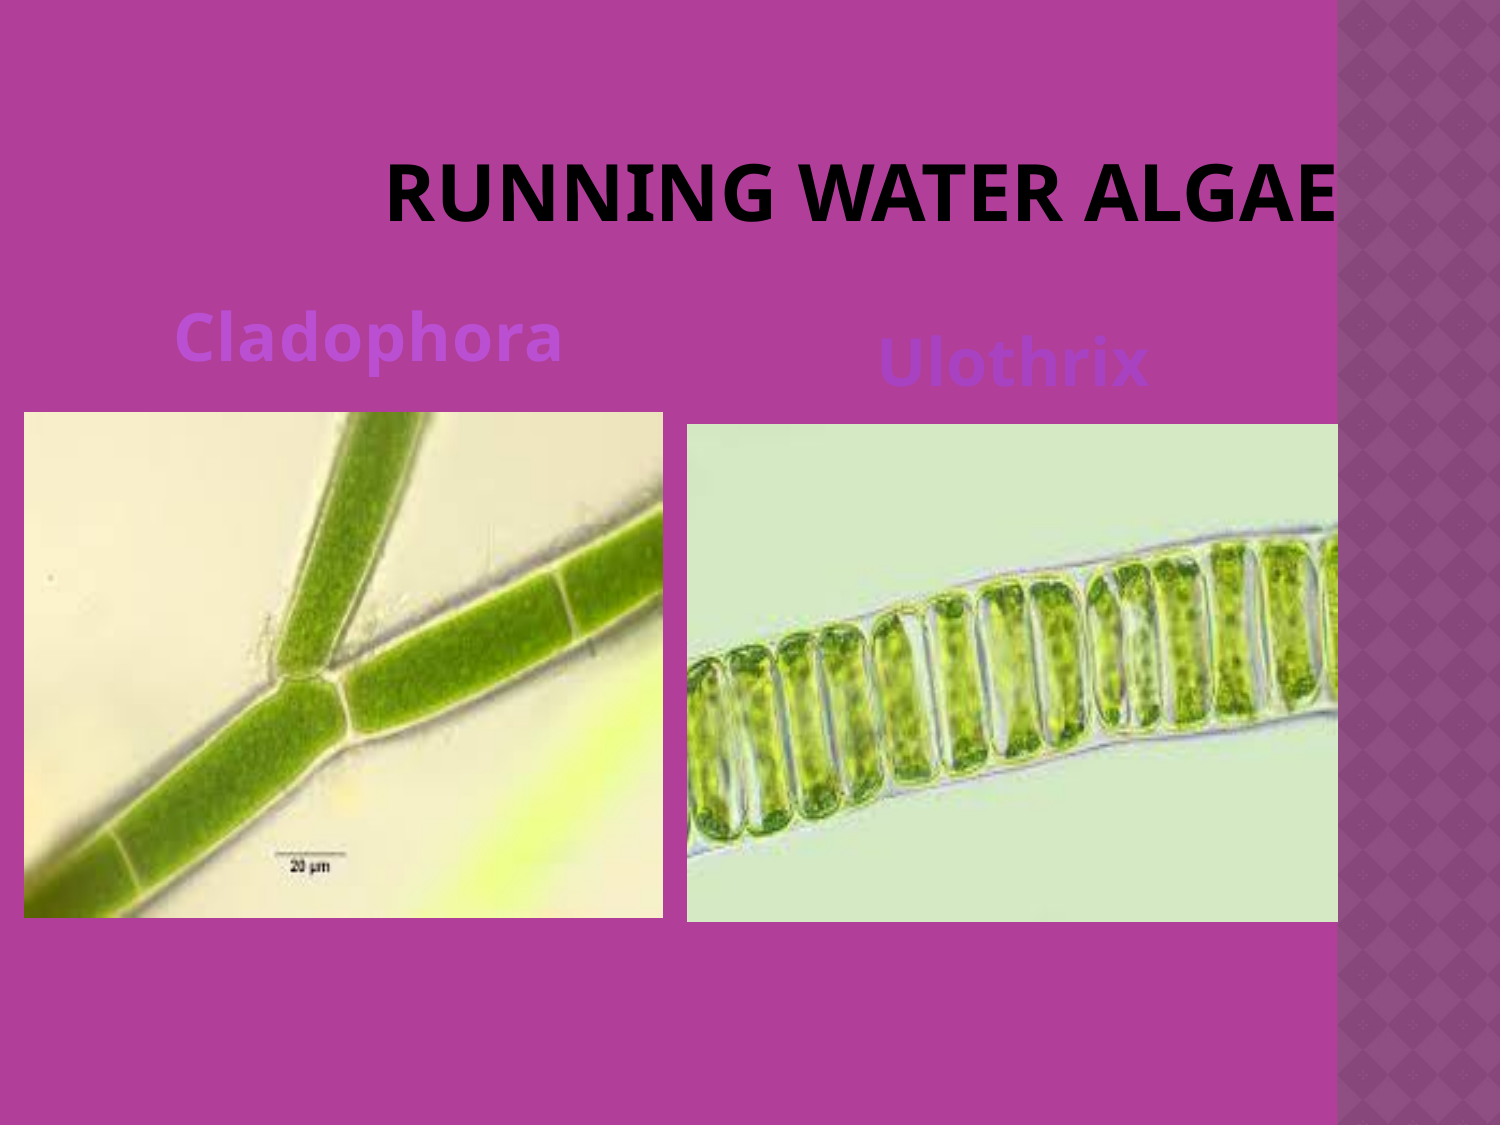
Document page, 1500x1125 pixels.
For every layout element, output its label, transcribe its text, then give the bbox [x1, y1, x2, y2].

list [24, 411, 663, 918]
title Running water algae [212, 50, 1375, 238]
text_box Ulothrix [861, 312, 1165, 408]
text_box Cladophora [158, 287, 581, 383]
picture [687, 424, 1338, 923]
